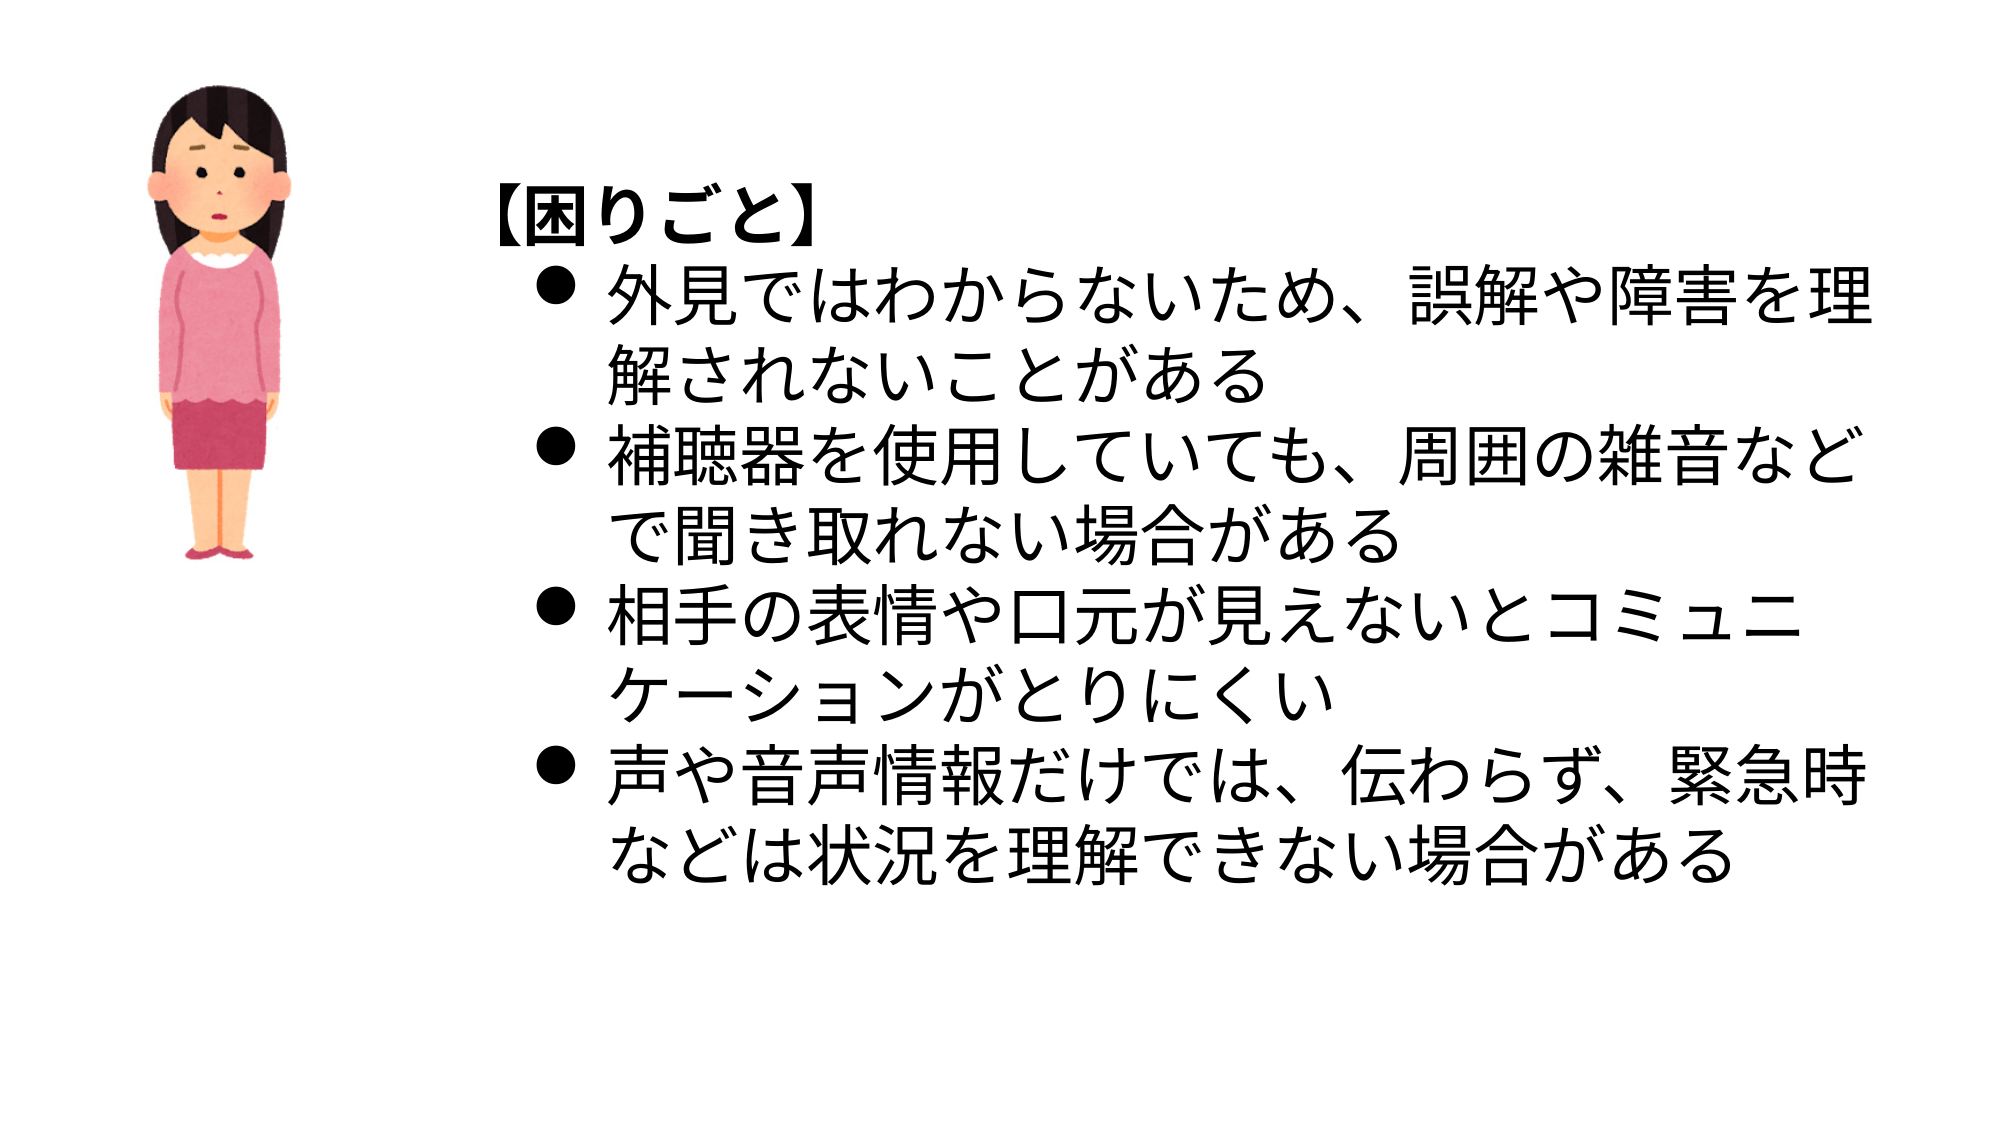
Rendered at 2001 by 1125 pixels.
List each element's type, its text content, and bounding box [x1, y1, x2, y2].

text_box 【困りごと】 外見ではわからないため、誤解や障害を理解されないことがある 補聴器を使用していても、周囲の雑音などで聞き取れない場合がある 相手の表情や口元が見えないとコミュニケーションがとりにくい 声や音声情報だけでは、伝わらず、緊急時などは状況を理解できない場合がある [441, 166, 1931, 902]
picture [145, 84, 294, 563]
